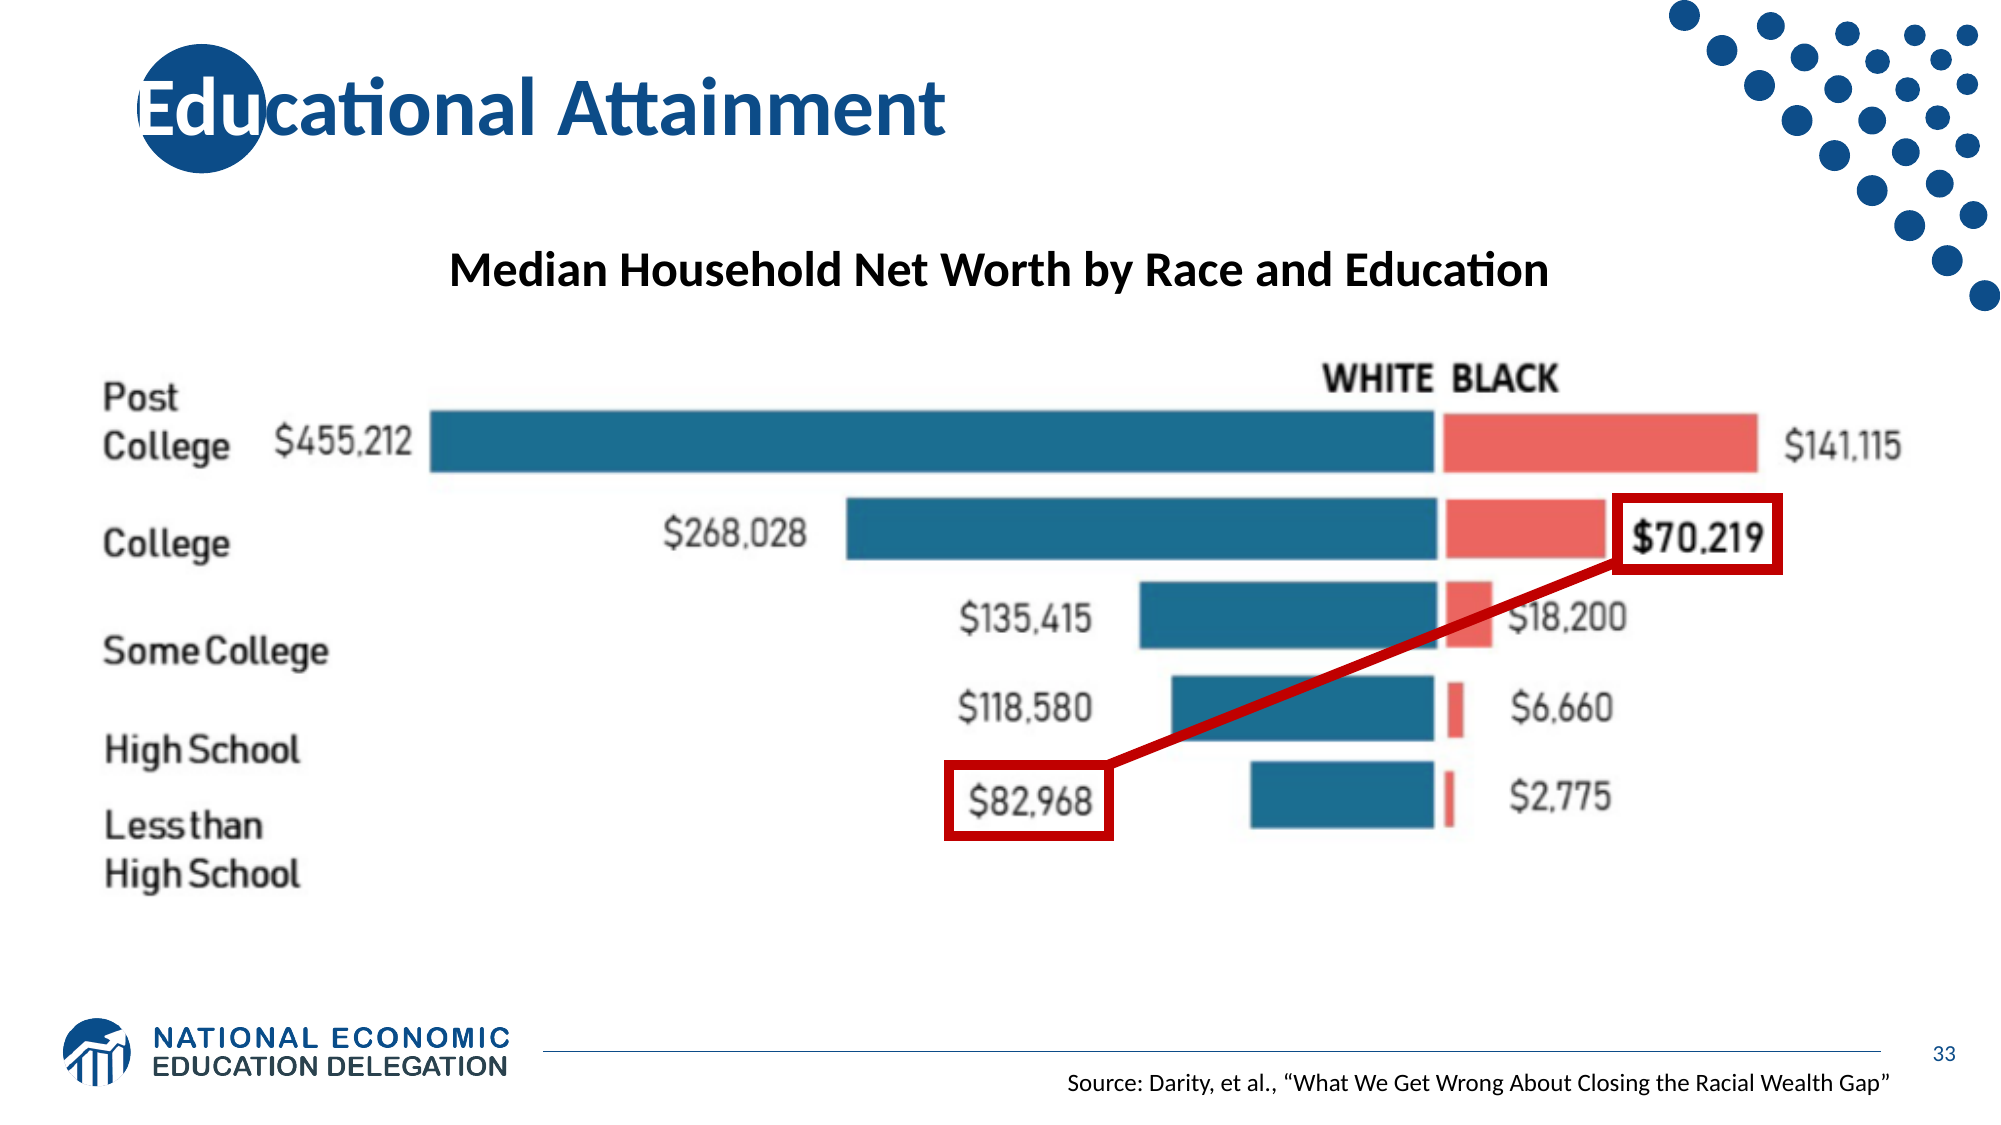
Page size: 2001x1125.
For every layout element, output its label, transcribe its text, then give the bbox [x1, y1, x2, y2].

text_box Median Household Net Worth by Race and Education [434, 228, 1566, 304]
slide_number 33 [1521, 1022, 1972, 1082]
text_box Source: Darity, et al., “What We Get Wrong About Closing the Racial Wealth Gap” [1053, 1059, 1908, 1104]
picture [55, 1013, 520, 1091]
title Educational Attainment [120, 0, 1846, 218]
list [89, 315, 1911, 906]
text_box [1108, 562, 1616, 765]
